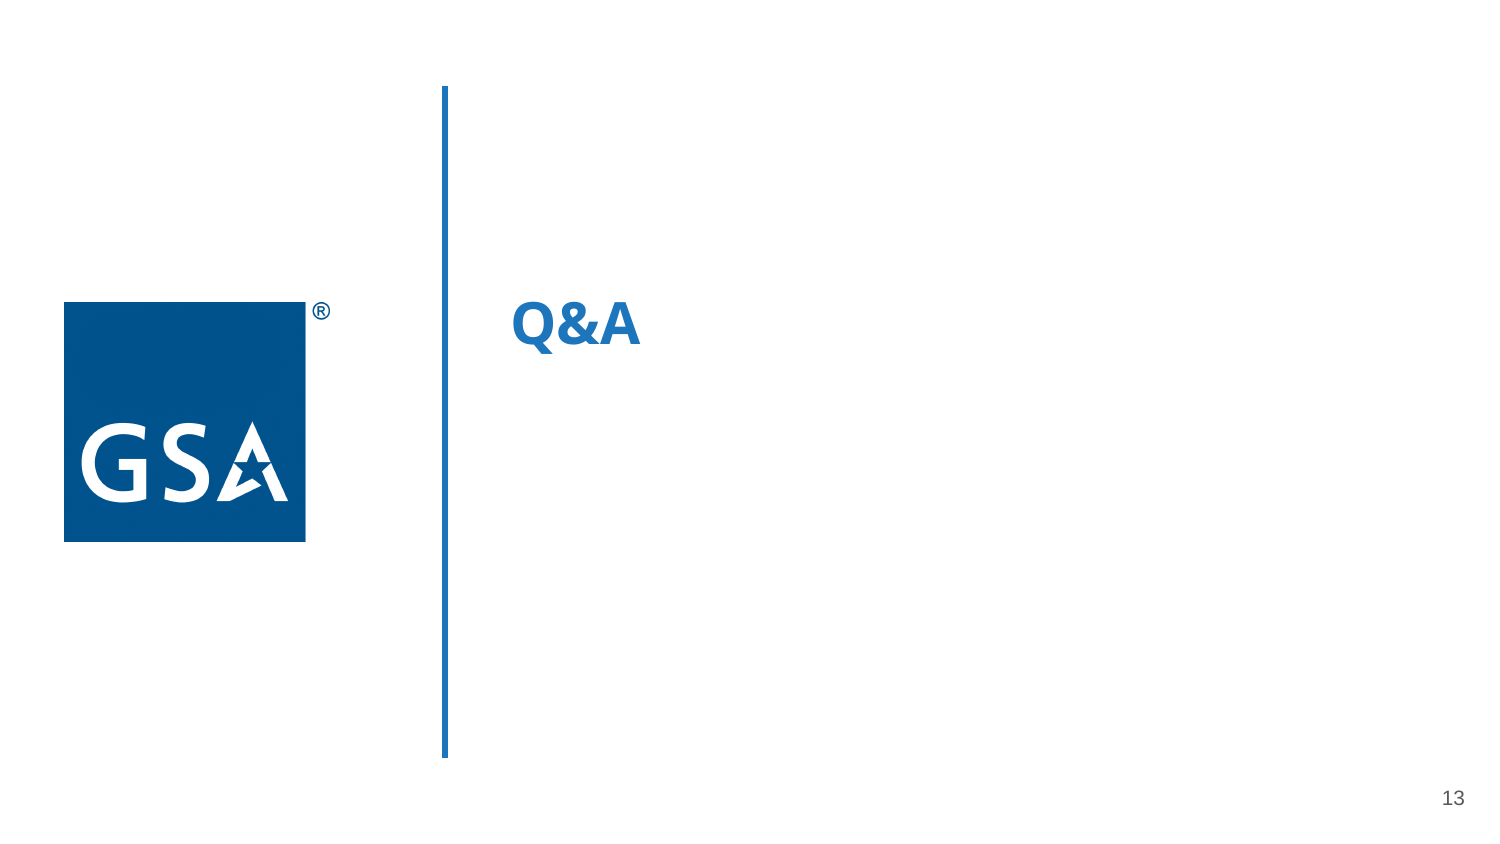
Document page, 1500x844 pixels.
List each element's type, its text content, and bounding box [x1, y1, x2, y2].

picture [64, 302, 330, 542]
title Q&A [495, 76, 1013, 372]
slide_number 13 [1389, 764, 1480, 830]
